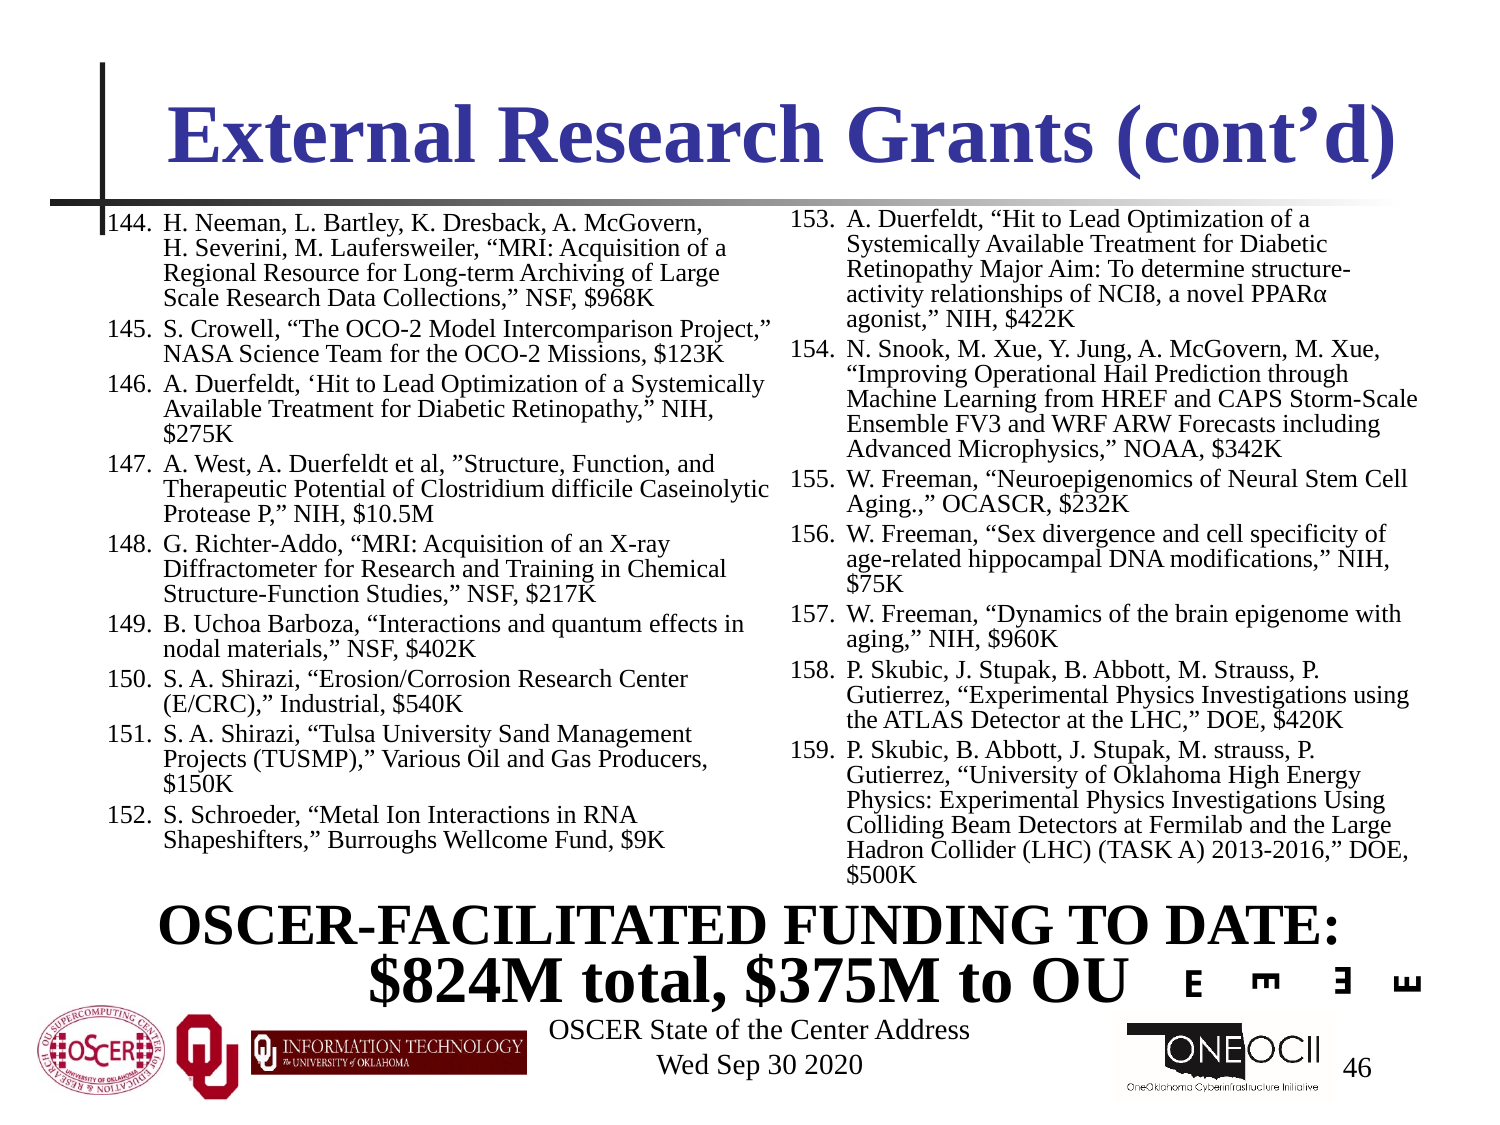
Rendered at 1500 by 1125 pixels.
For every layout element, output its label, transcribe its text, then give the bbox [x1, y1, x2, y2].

list A. Duerfeldt, “Hit to Lead Optimization of a Systemically Available Treatment for Diabetic Retinopathy Major Aim: To determine structure-activity relationships of NCI8, a novel PPARα agonist,” NIH, $422K N. Snook, M. Xue, Y. Jung, A. McGovern, M. Xue, “Improving Operational Hail Prediction through Machine Learning from HREF and CAPS Storm-Scale Ensemble FV3 and WRF ARW Forecasts including Advanced Microphysics,” NOAA, $342K W. Freeman, “Neuroepigenomics of Neural Stem Cell Aging.,” OCASCR, $232K W. Freeman, “Sex divergence and cell specificity of age-related hippocampal DNA modifications,” NIH, $75K W. Freeman, “Dynamics of the brain epigenome with aging,” NIH, $960K P. Skubic, J. Stupak, B. Abbott, M. Strauss, P. Gutierrez, “Experimental Physics Investigations using the ATLAS Detector at the LHC,” DOE, $420K P. Skubic, B. Abbott, J. Stupak, M. strauss, P. Gutierrez, “University of Oklahoma High Energy Physics: Experimental Physics Investigations Using Colliding Beam Detectors at Fermilab and the Large Hadron Collider (LHC) (TASK A) 2013-2016,” DOE, $500K [774, 199, 1438, 901]
text_box OSCER-FACILITATED FUNDING TO DATE: $824M total, $375M to OU [74, 886, 1425, 1018]
picture [37, 1005, 165, 1095]
picture [174, 1018, 240, 1102]
picture [247, 1028, 431, 1078]
footer OSCER State of the Center Address Wed Sep 30 2020 [431, 1018, 1088, 1088]
title External Research Grants (cont’d) [124, 74, 1442, 187]
picture [1112, 1018, 1336, 1102]
list H. Neeman, L. Bartley, K. Dresback, A. McGovern, H. Severini, M. Laufersweiler, “MRI: Acquisition of a Regional Resource for Long-term Archiving of Large Scale Research Data Collections,” NSF, $968K S. Crowell, “The OCO-2 Model Intercomparison Project,” NASA Science Team for the OCO-2 Missions, $123K A. Duerfeldt, ‘Hit to Lead Optimization of a Systemically Available Treatment for Diabetic Retinopathy,” NIH, $275K A. West, A. Duerfeldt et al, ”Structure, Function, and Therapeutic Potential of Clostridium difficile Caseinolytic Protease P,” NIH, $10.5M G. Richter-Addo, “MRI: Acquisition of an X-ray Diffractometer for Research and Training in Chemical Structure-Function Studies,” NSF, $217K B. Uchoa Barboza, “Interactions and quantum effects in nodal materials,” NSF, $402K S. A. Shirazi, “Erosion/Corrosion Research Center (E/CRC),” Industrial, $540K S. A. Shirazi, “Tulsa University Sand Management Projects (TUSMP),” Various Oil and Gas Producers, $150K S. Schroeder, “Metal Ion Interactions in RNA Shapeshifters,” Burroughs Wellcome Fund, $9K [91, 204, 774, 886]
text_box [1161, 949, 1437, 1017]
slide_number 46 [1174, 1026, 1388, 1091]
